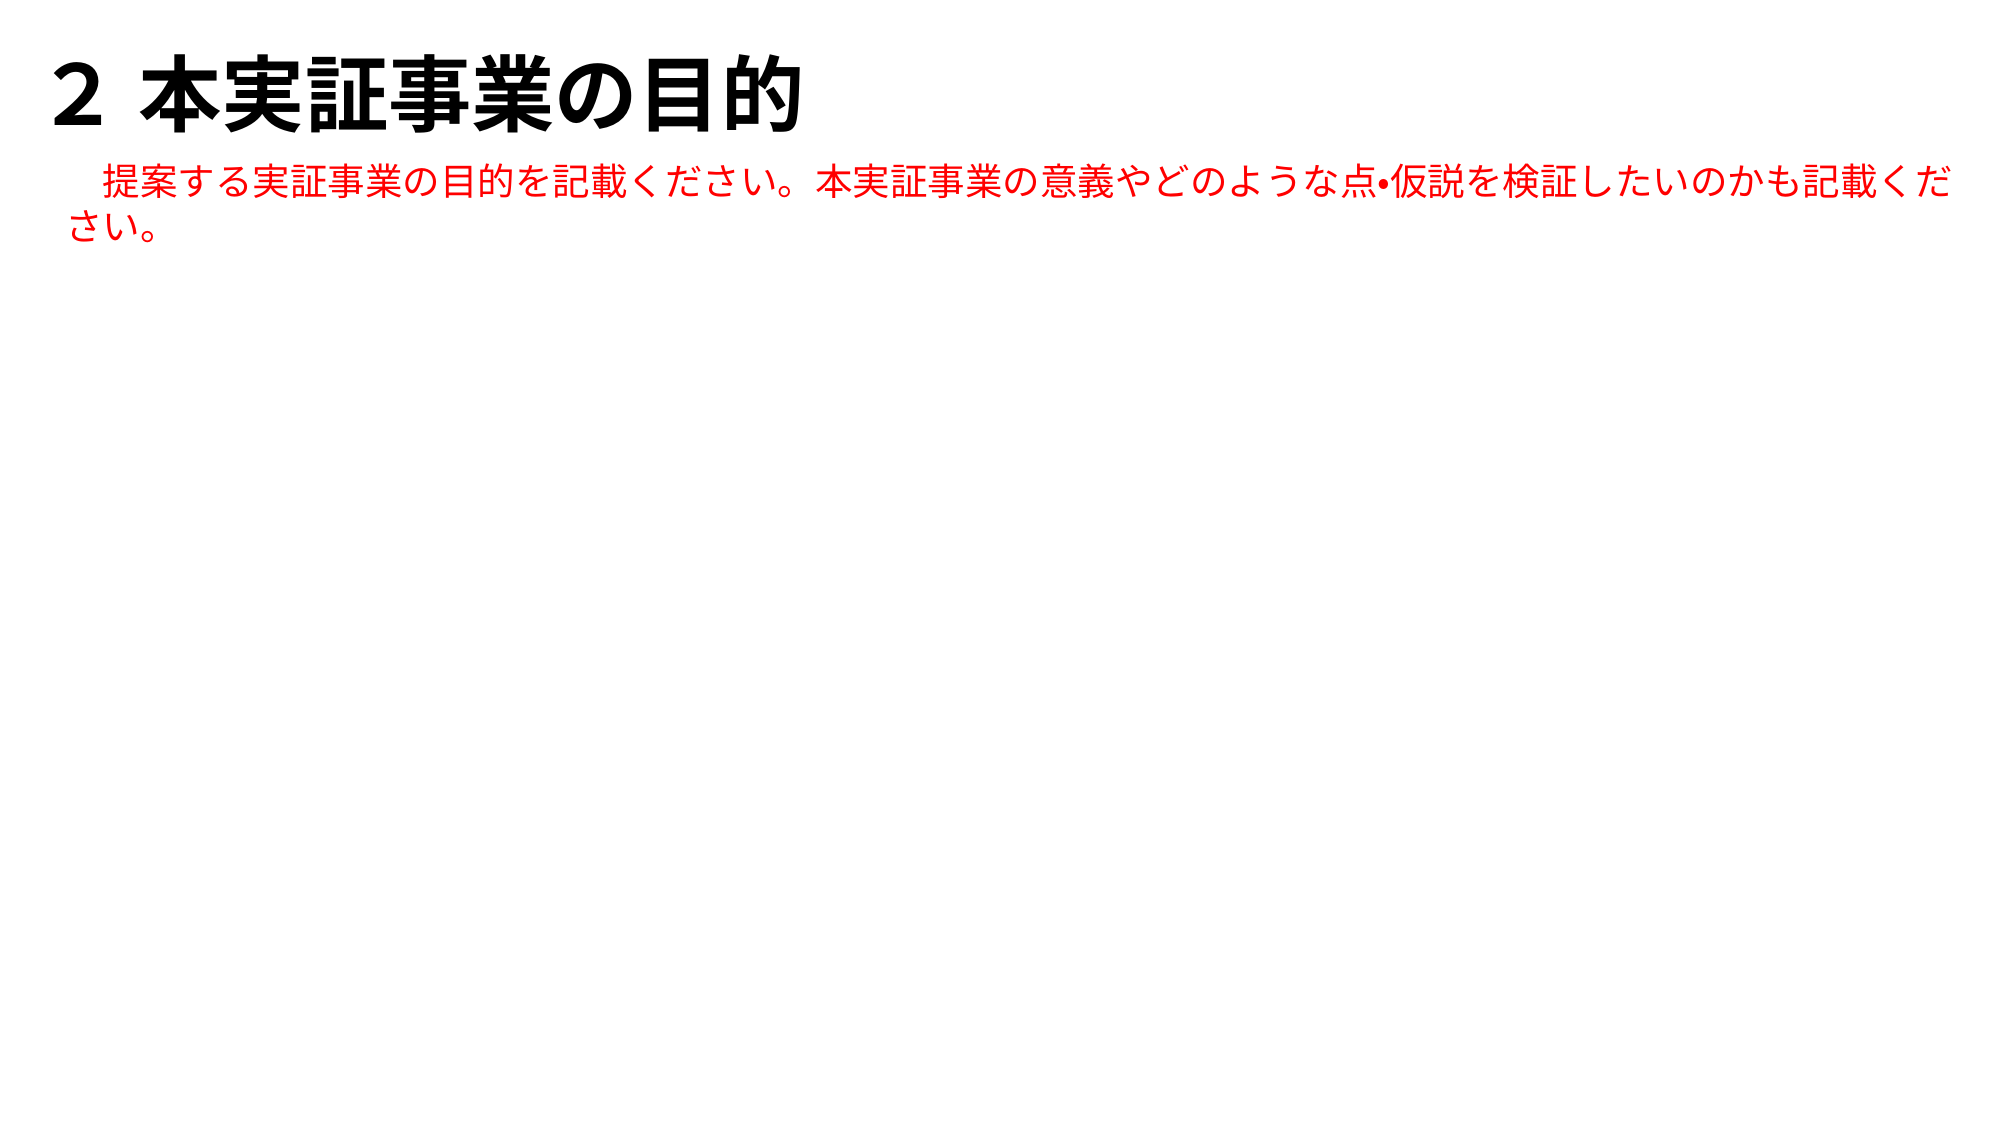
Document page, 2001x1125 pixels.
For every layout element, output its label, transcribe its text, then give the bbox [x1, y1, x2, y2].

text_box 提案する実証事業の目的を記載ください。本実証事業の意義やどのような点・仮説を検証したいのかも記載ください。 [50, 150, 2000, 256]
text_box ２ 本実証事業の目的 [21, 34, 1489, 150]
